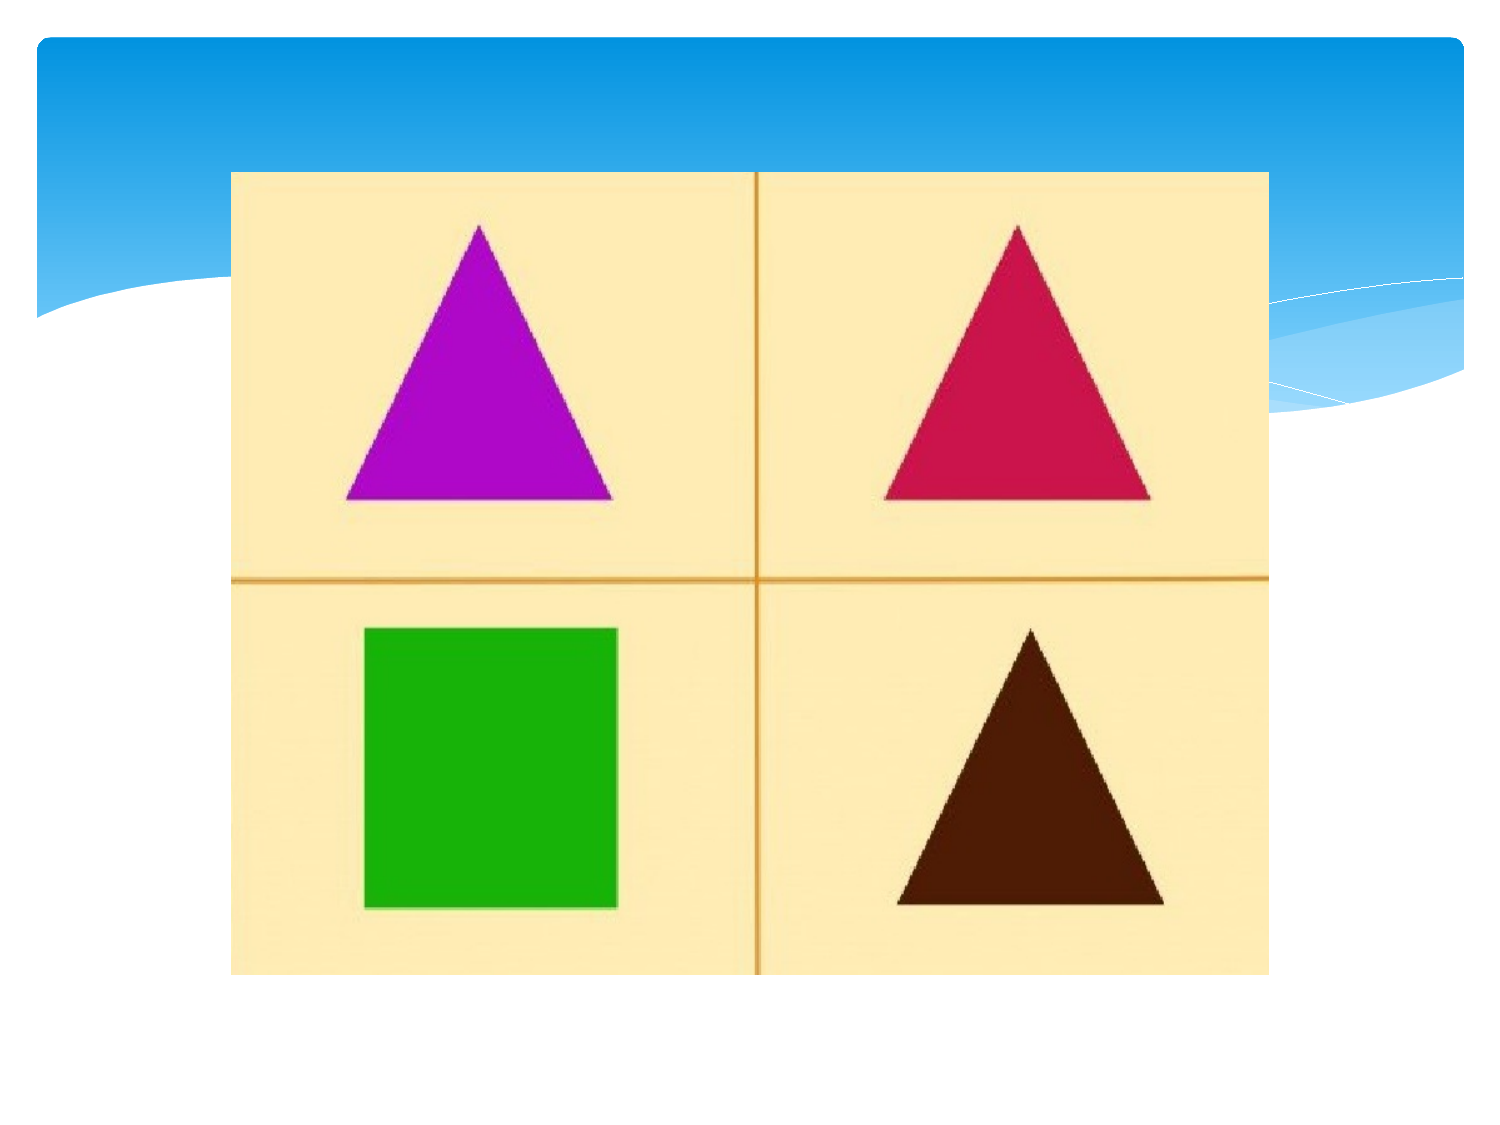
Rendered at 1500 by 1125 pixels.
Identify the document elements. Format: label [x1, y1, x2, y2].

picture [230, 172, 1269, 975]
